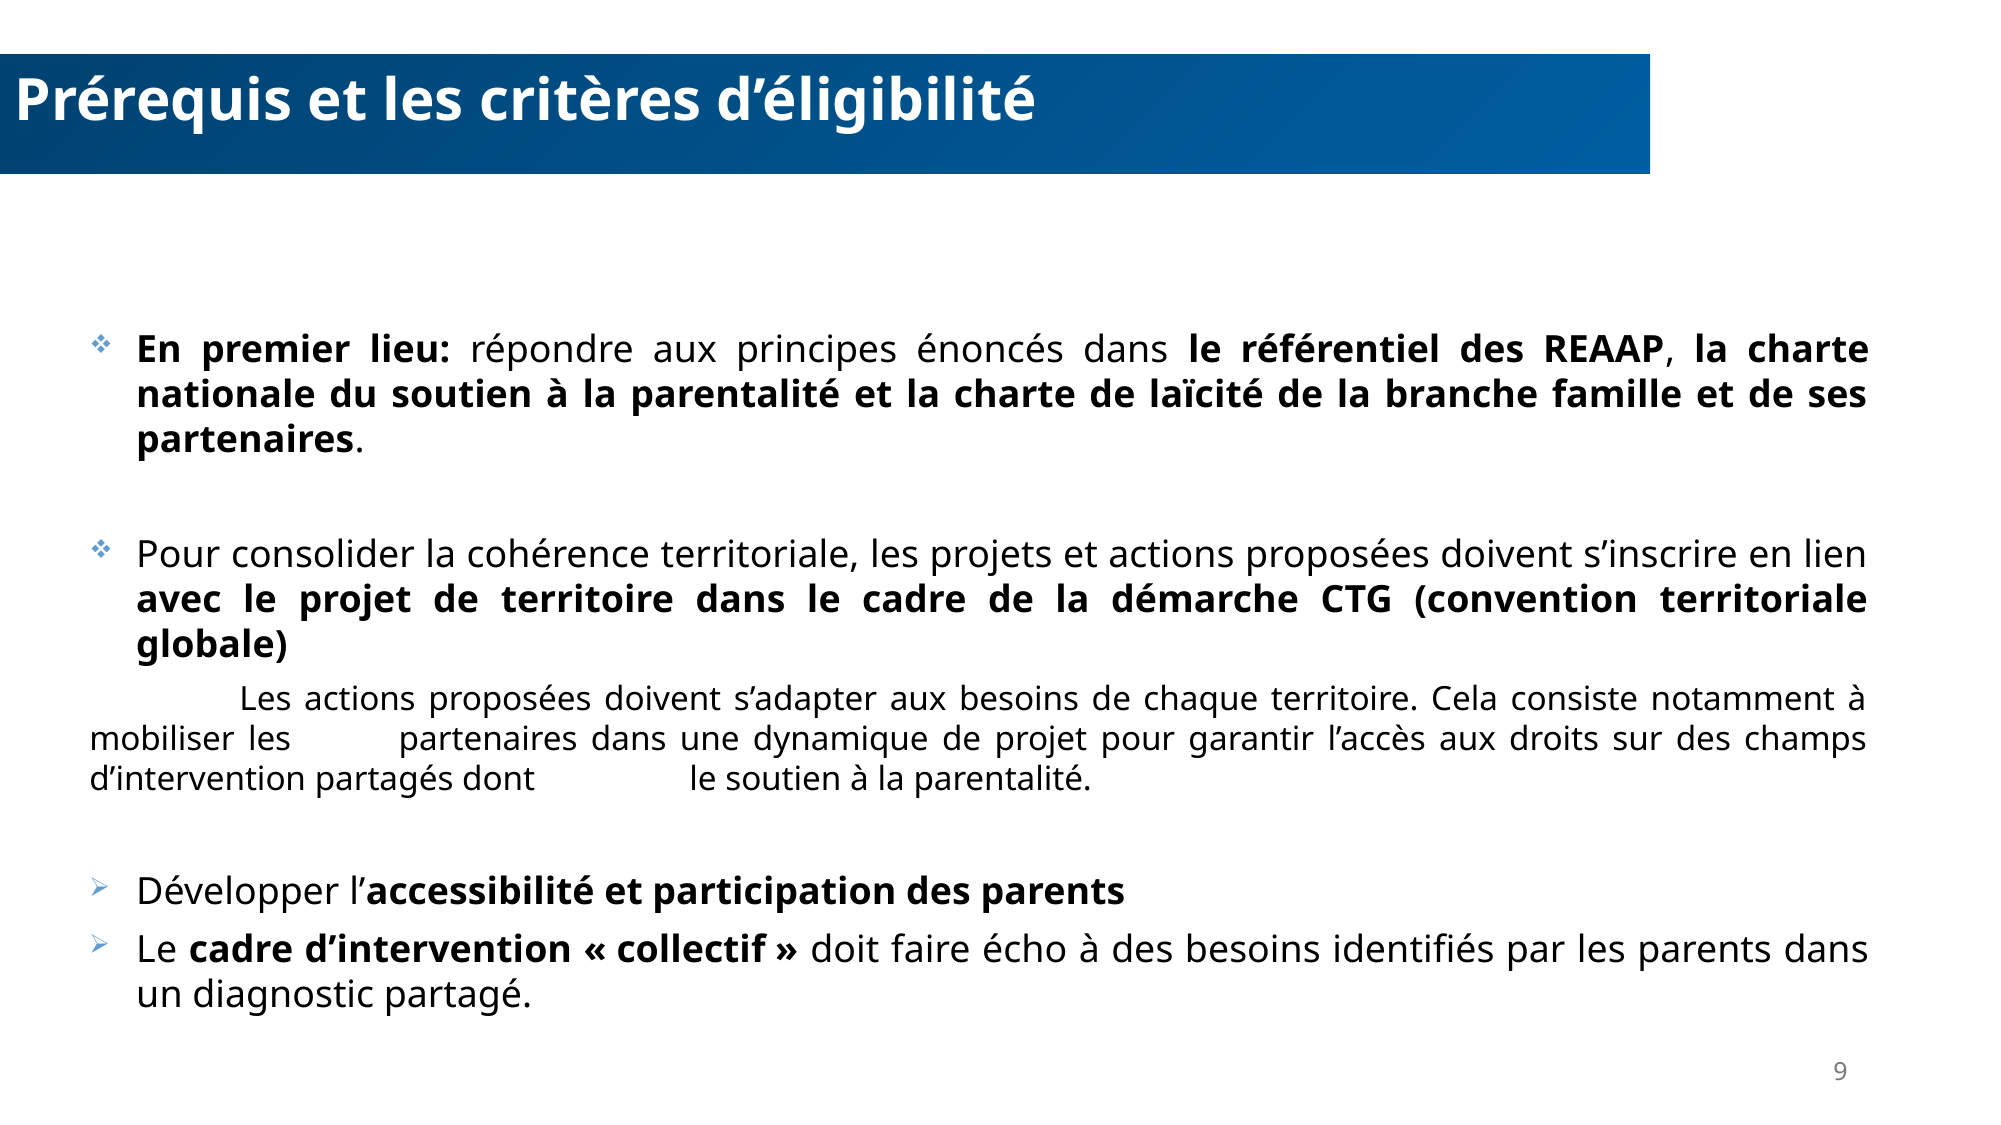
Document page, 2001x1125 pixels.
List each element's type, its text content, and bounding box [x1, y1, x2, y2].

slide_number 9 [1412, 1042, 1863, 1103]
text_box En premier lieu: répondre aux principes énoncés dans le référentiel des REAAP, la charte nationale du soutien à la parentalité et la charte de laïcité de la branche famille et de ses partenaires. Pour consolider la cohérence territoriale, les projets et actions proposées doivent s’inscrire en lien avec le projet de territoire dans le cadre de la démarche CTG (convention territoriale globale) Les actions proposées doivent s’adapter aux besoins de chaque territoire. Cela consiste notamment à mobiliser les partenaires dans une dynamique de projet pour garantir l’accès aux droits sur des champs d’intervention partagés dont le soutien à la parentalité. Développer l’accessibilité et participation des parents Le cadre d’intervention « collectif » doit faire écho à des besoins identifiés par les parents dans un diagnostic partagé. [74, 317, 1885, 1023]
text_box Prérequis et les critères d’éligibilité [0, 54, 1651, 174]
